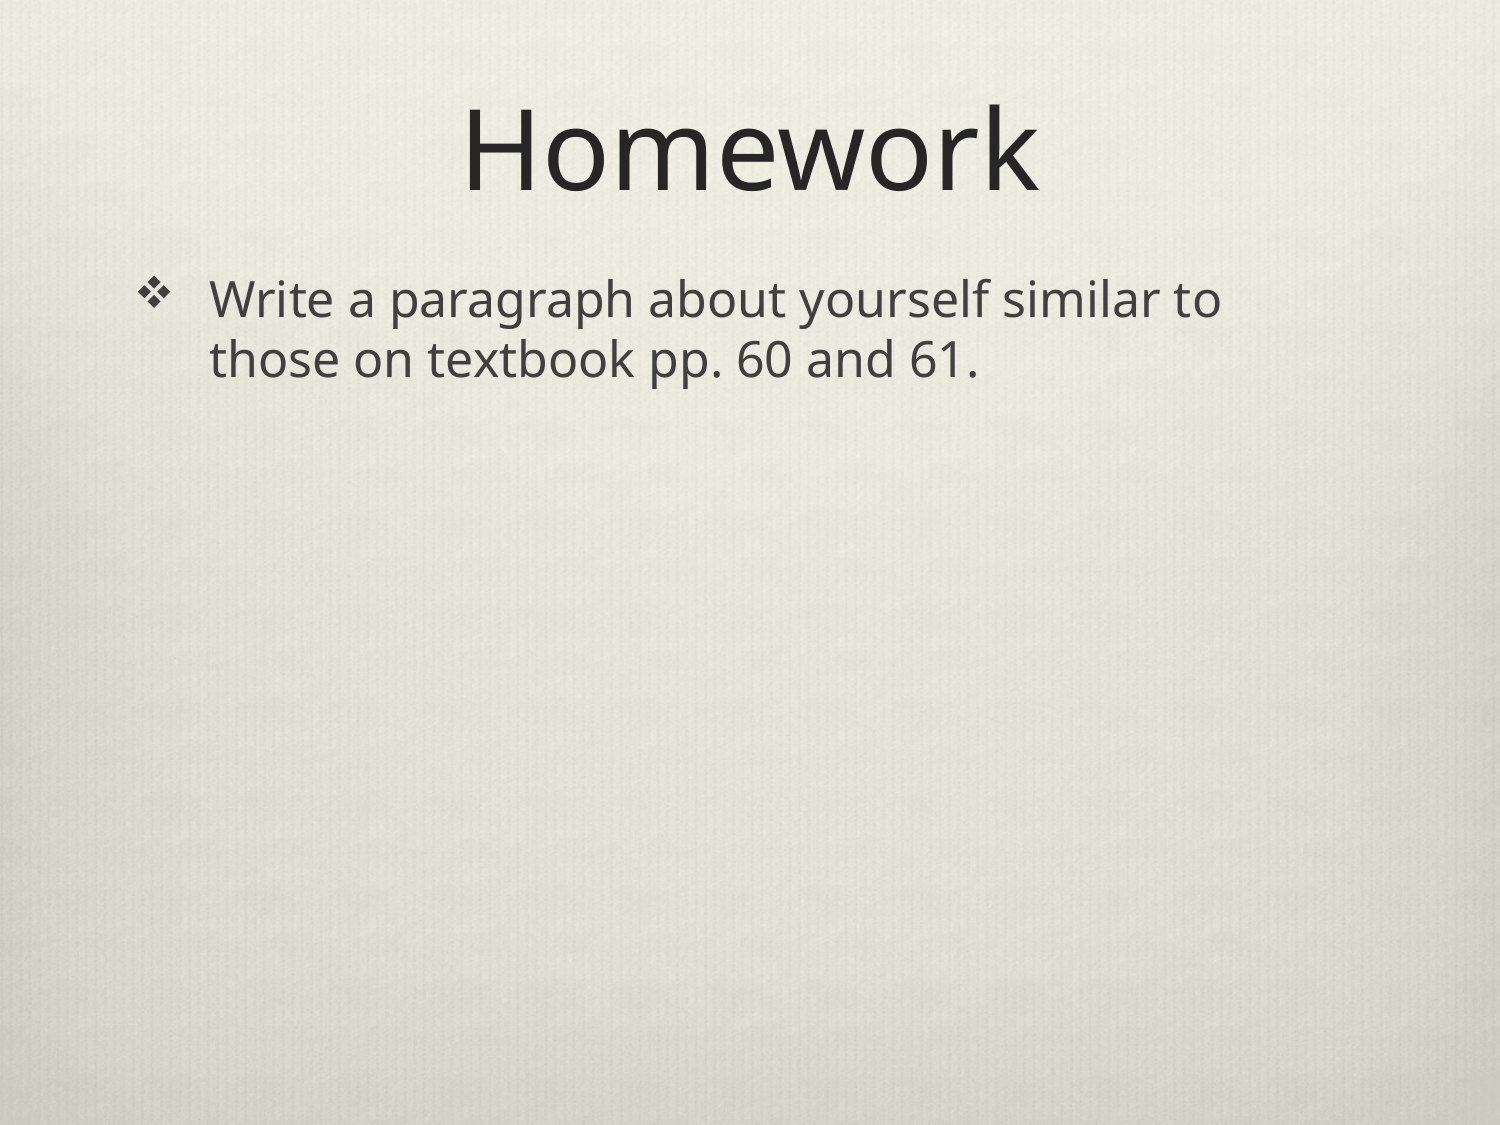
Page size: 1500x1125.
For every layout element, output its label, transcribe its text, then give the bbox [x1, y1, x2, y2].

title Homework [119, 51, 1381, 240]
list Write a paragraph about yourself similar to those on textbook pp. 60 and 61. [119, 260, 1381, 1011]
